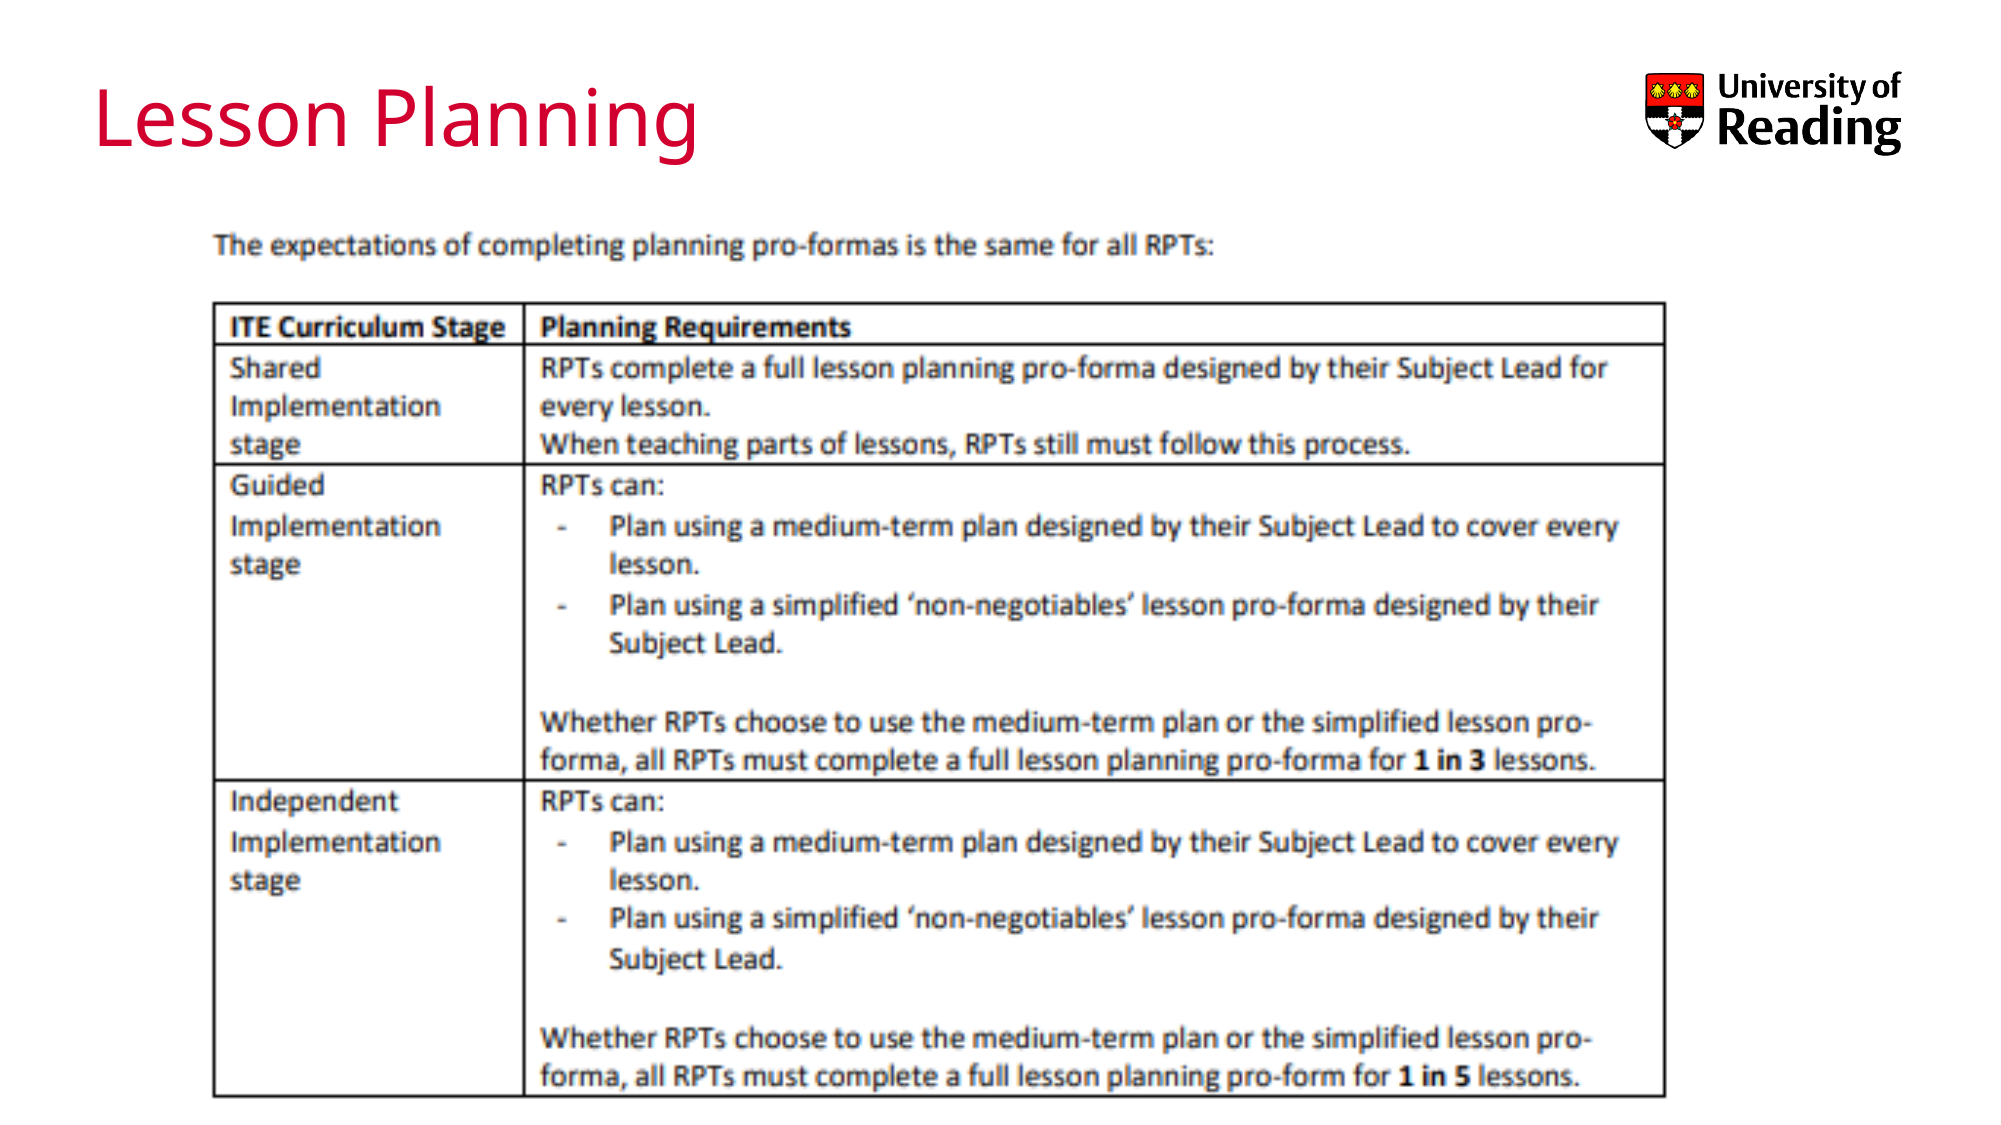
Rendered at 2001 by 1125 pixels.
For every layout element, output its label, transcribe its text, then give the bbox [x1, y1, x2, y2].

picture [196, 218, 1708, 1125]
title Lesson Planning [92, 26, 1904, 163]
